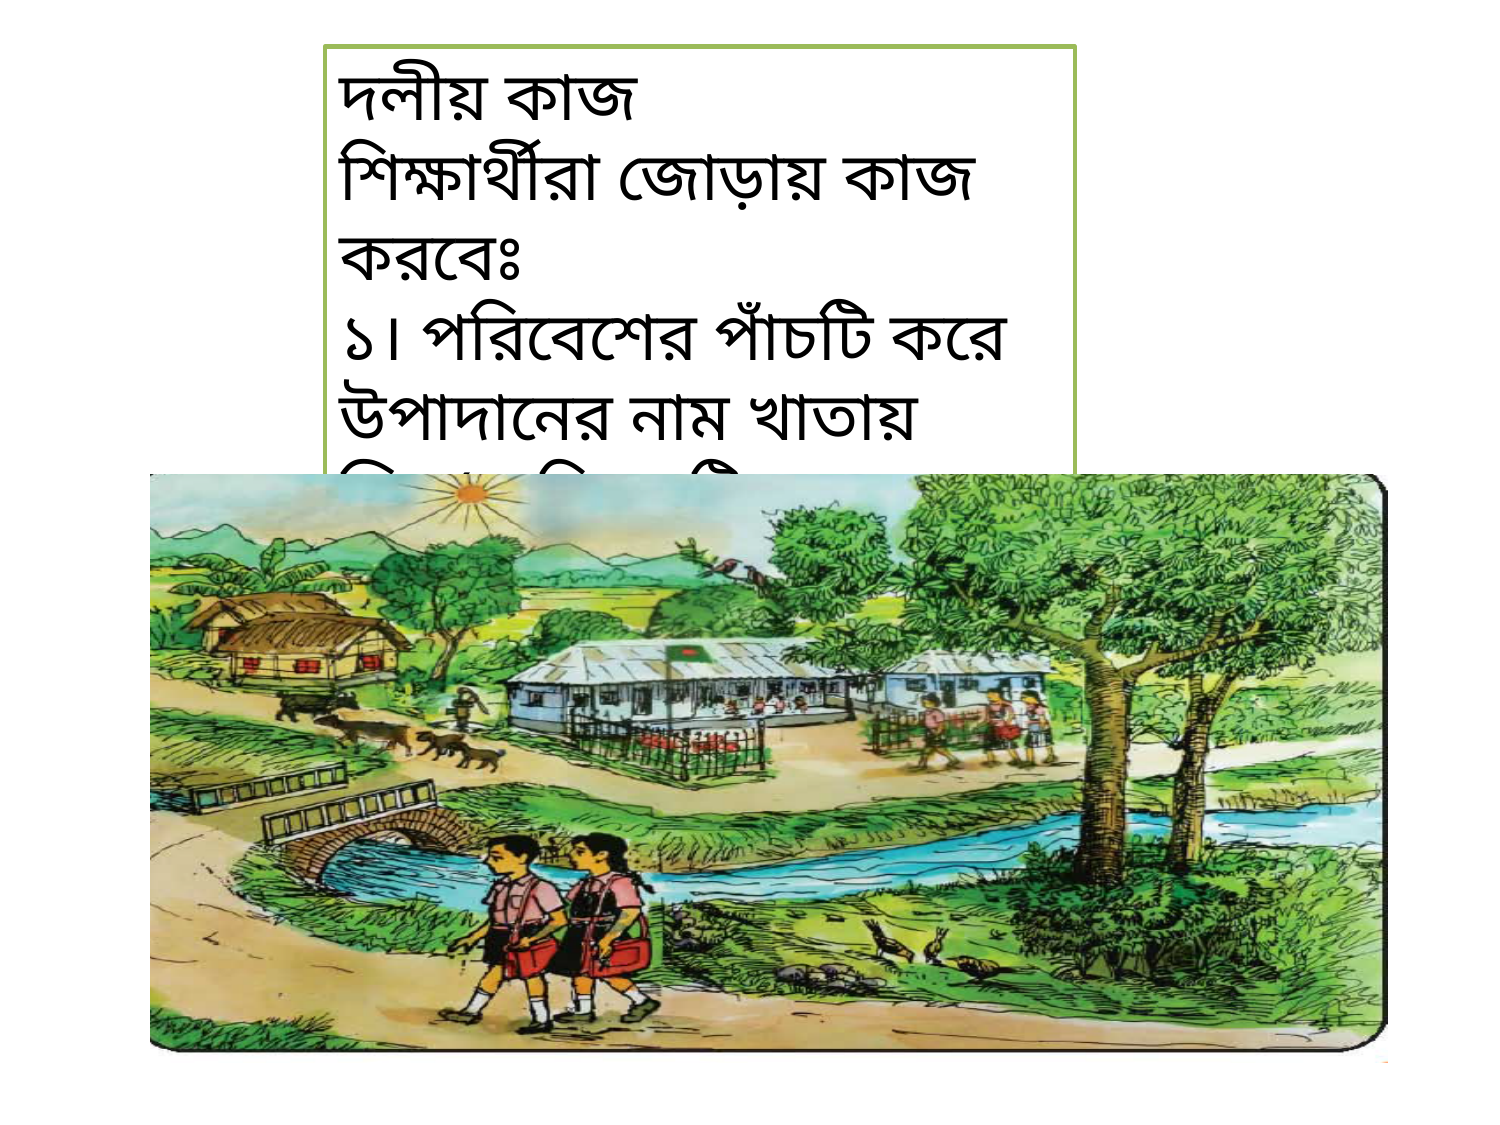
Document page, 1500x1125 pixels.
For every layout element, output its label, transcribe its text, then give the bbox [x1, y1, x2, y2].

picture [149, 474, 1388, 1063]
text_box দলীয় কাজ শিক্ষার্থীরা জোড়ায় কাজ করবেঃ ১। পরিবেশের পাঁচটি করে উপাদানের নাম খাতায় লিখ(পানি, মাটি, বায়ু, গাছপালা, সুর্‍্যের আলো)। [323, 44, 1077, 473]
